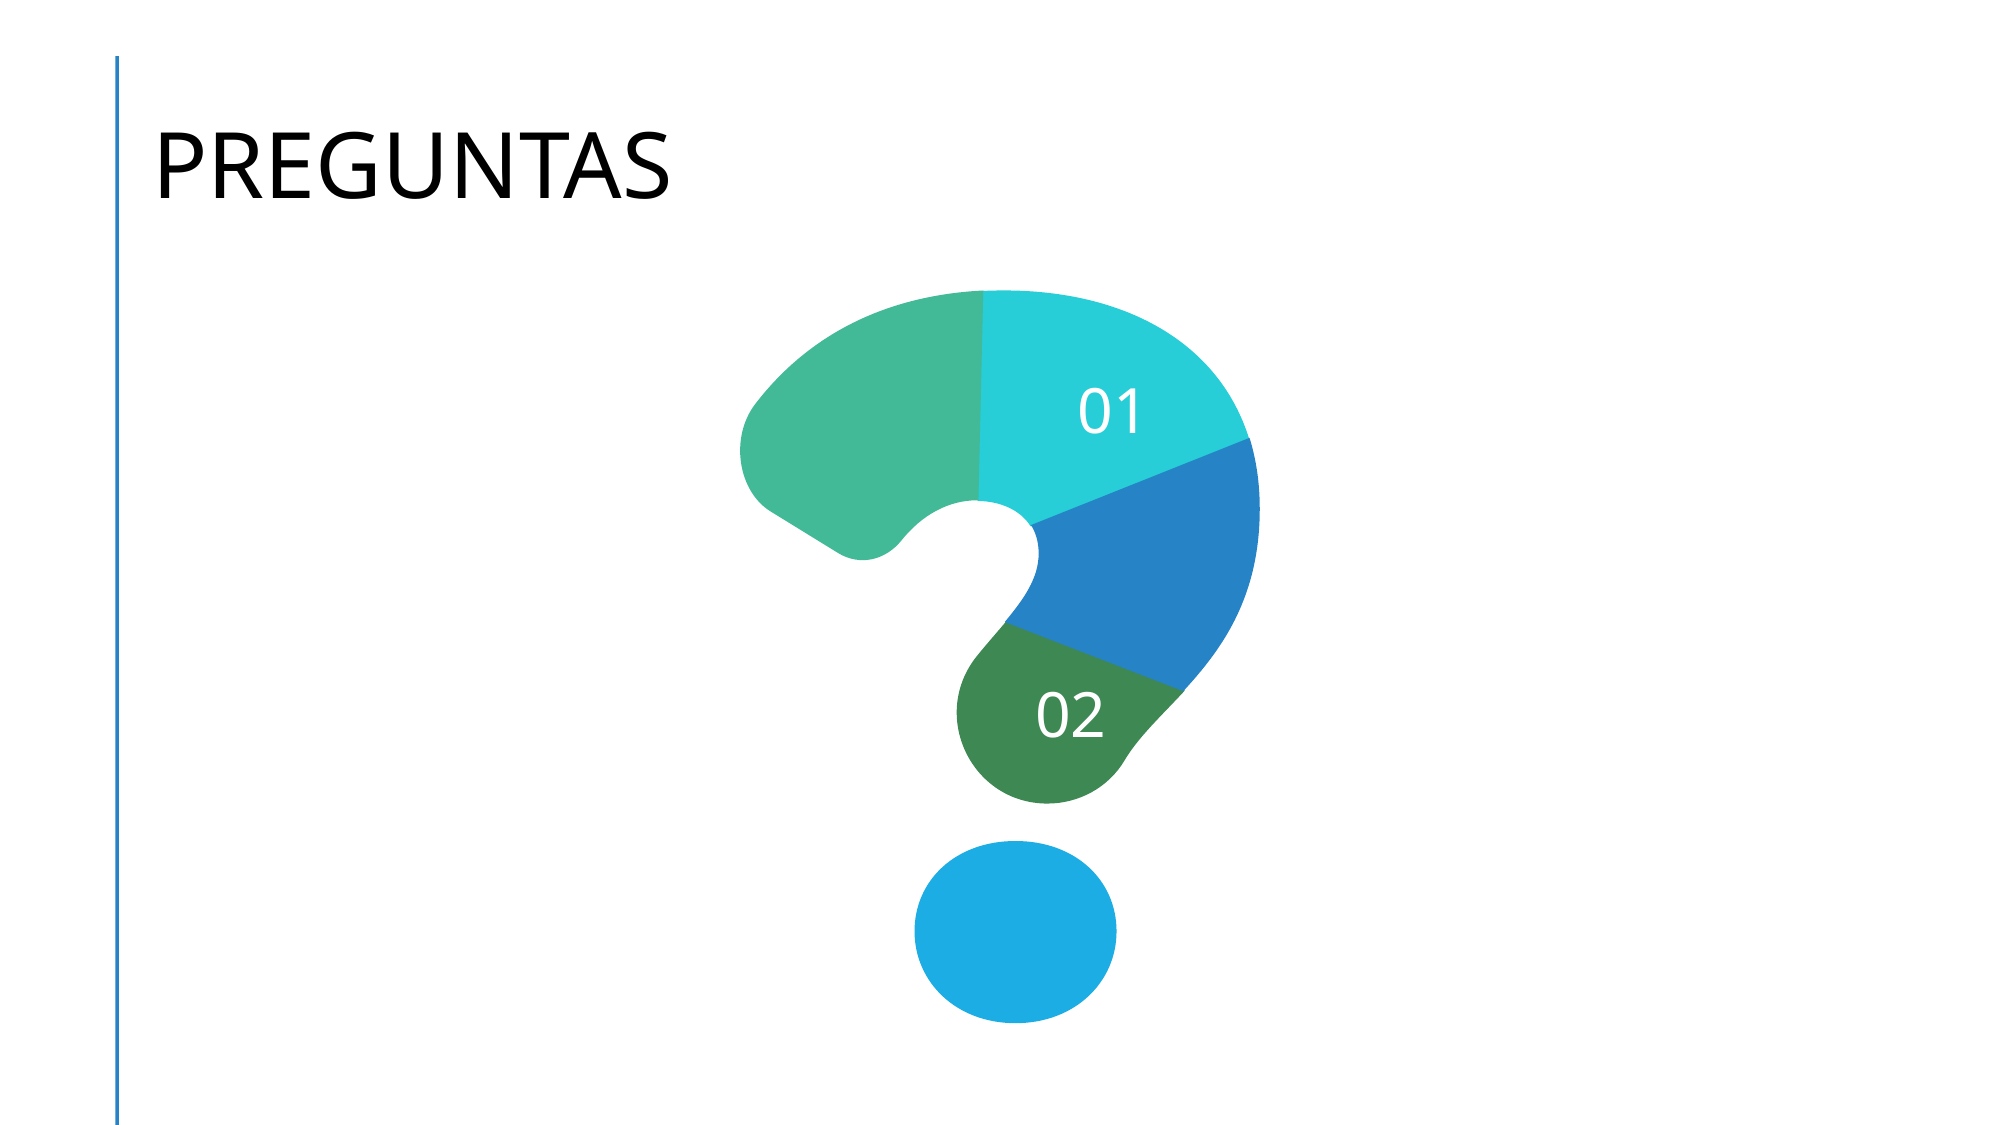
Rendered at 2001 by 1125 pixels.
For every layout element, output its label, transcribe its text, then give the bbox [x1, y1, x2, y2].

title PREGUNTAS [137, 59, 1863, 278]
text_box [740, 290, 1260, 1024]
